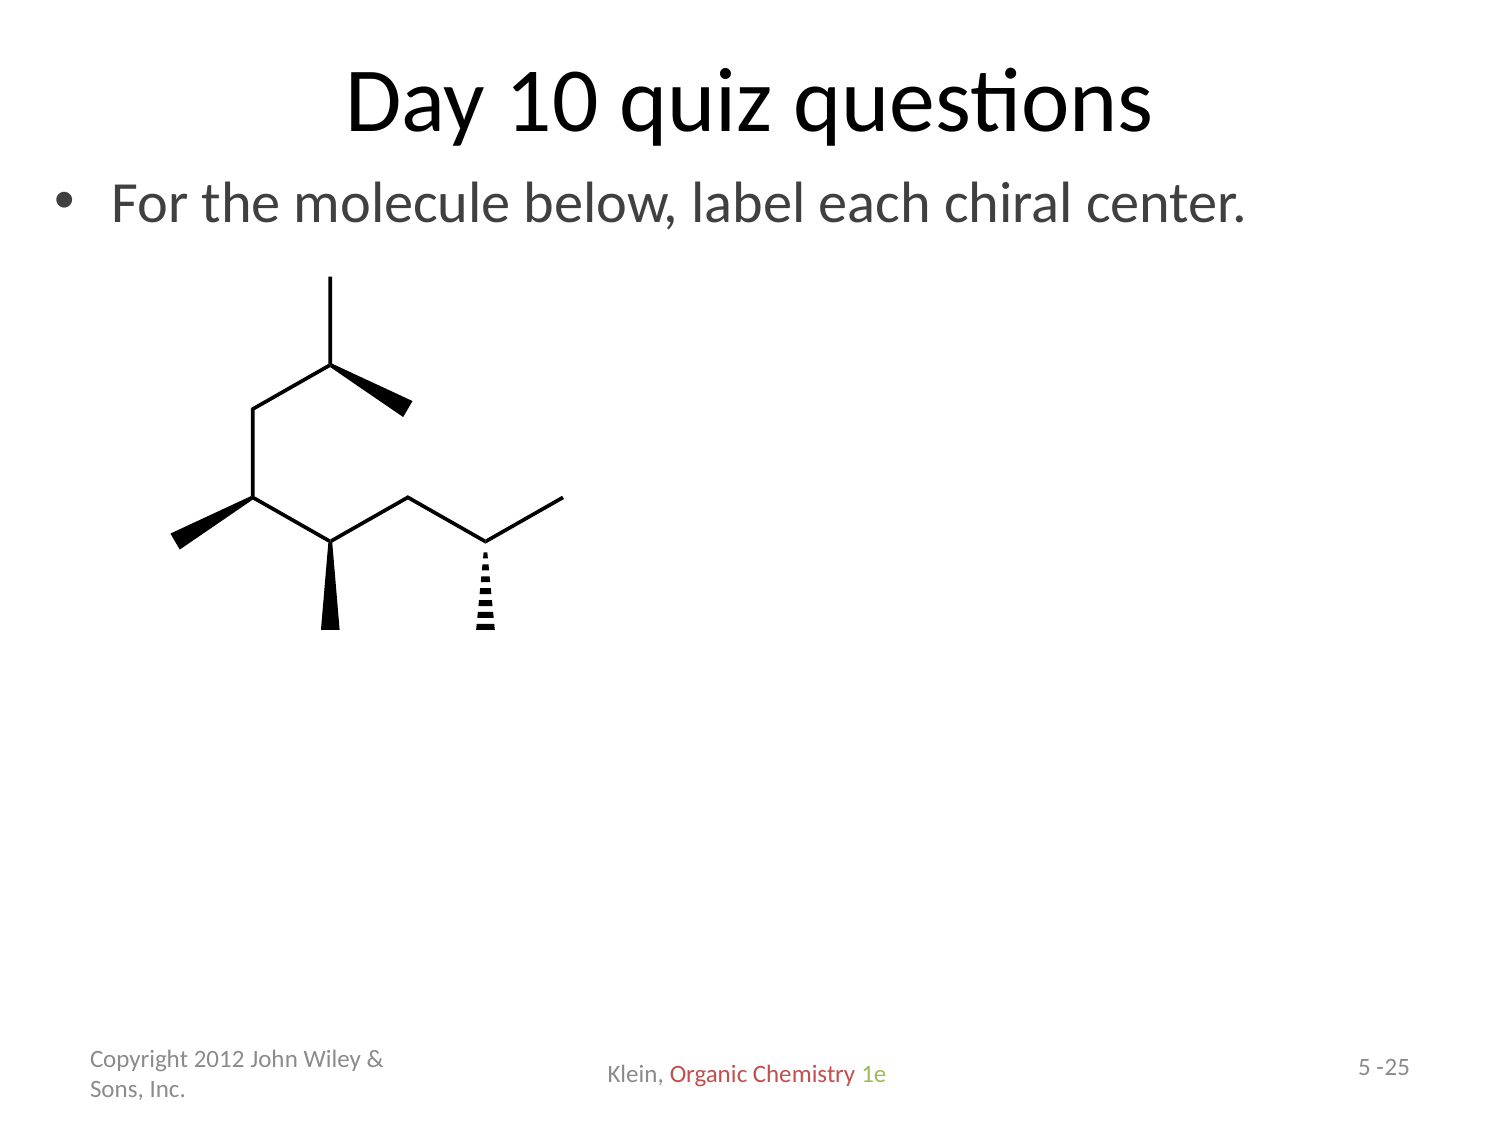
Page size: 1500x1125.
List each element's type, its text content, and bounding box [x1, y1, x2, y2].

list For the molecule below, label each chiral center. [40, 157, 1467, 1043]
title Day 10 quiz questions [75, 31, 1425, 157]
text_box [168, 273, 571, 641]
slide_number Copyright 2012 John Wiley & Sons, Inc. [75, 1042, 425, 1103]
slide_number 5 -25 [1074, 1042, 1425, 1103]
footer Klein, Organic Chemistry 1e [512, 1042, 988, 1103]
